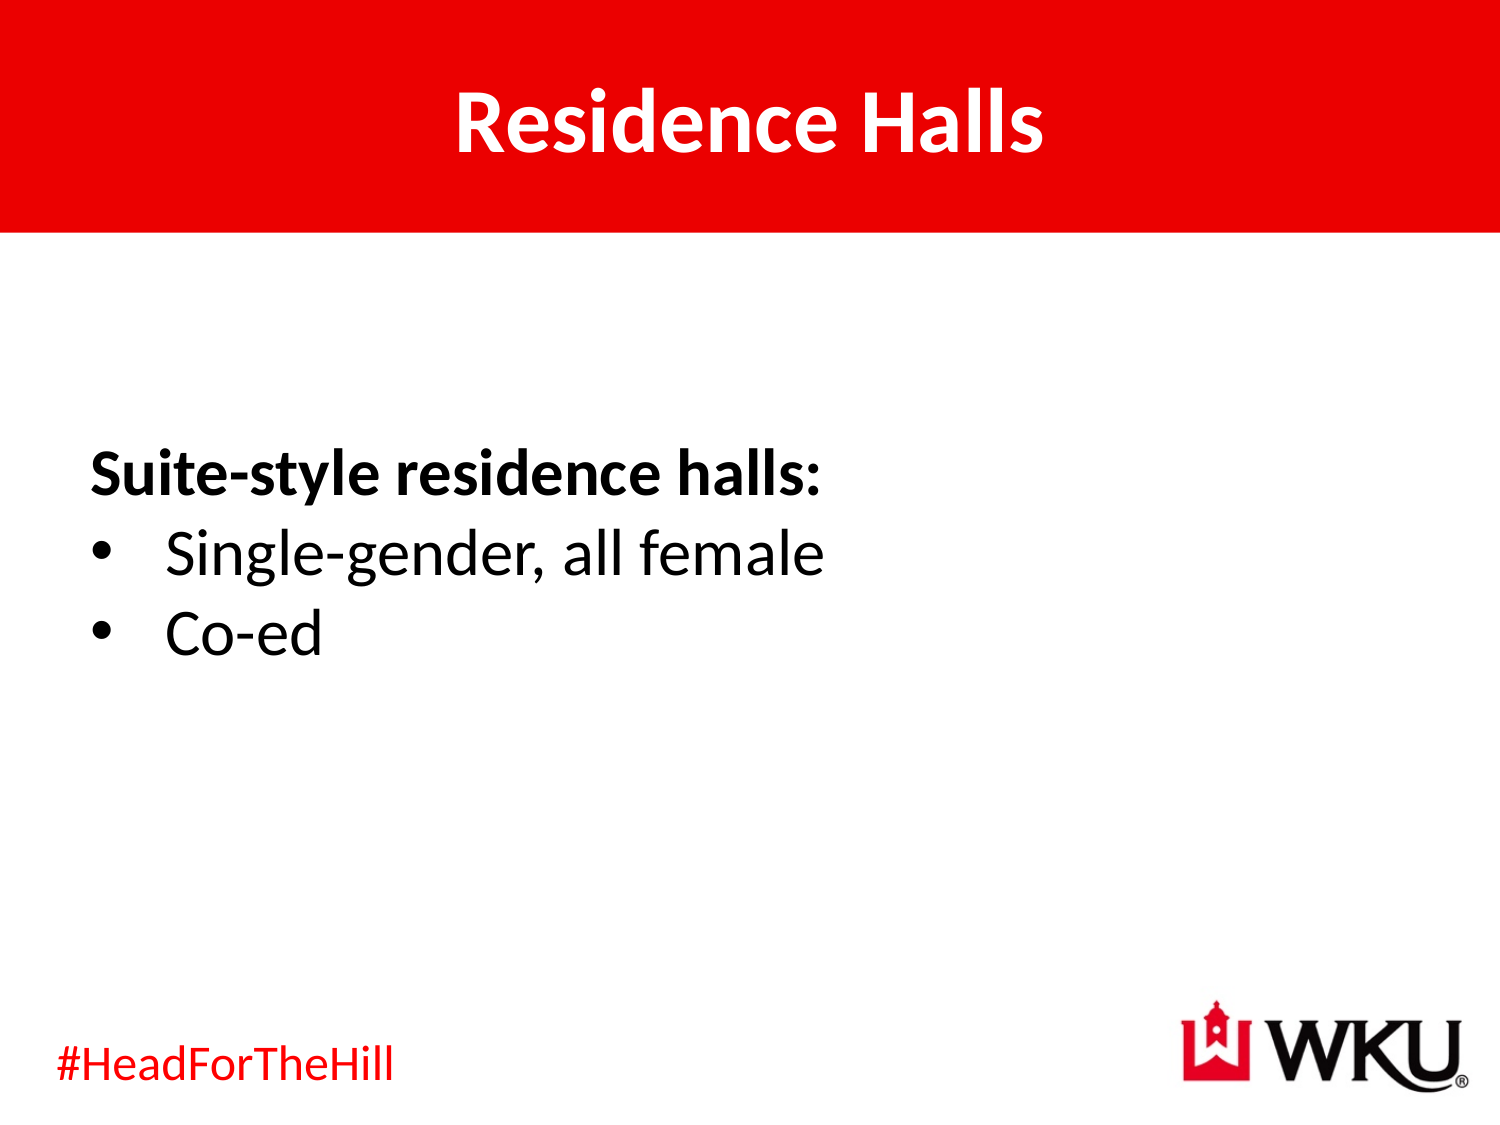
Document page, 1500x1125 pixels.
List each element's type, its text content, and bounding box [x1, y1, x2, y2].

text_box #HeadForTheHill [41, 1023, 432, 1099]
list Suite-style residence halls: Single-gender, all female Co-ed [75, 421, 1425, 947]
picture [1167, 986, 1483, 1110]
title Residence Halls [0, 0, 1500, 233]
